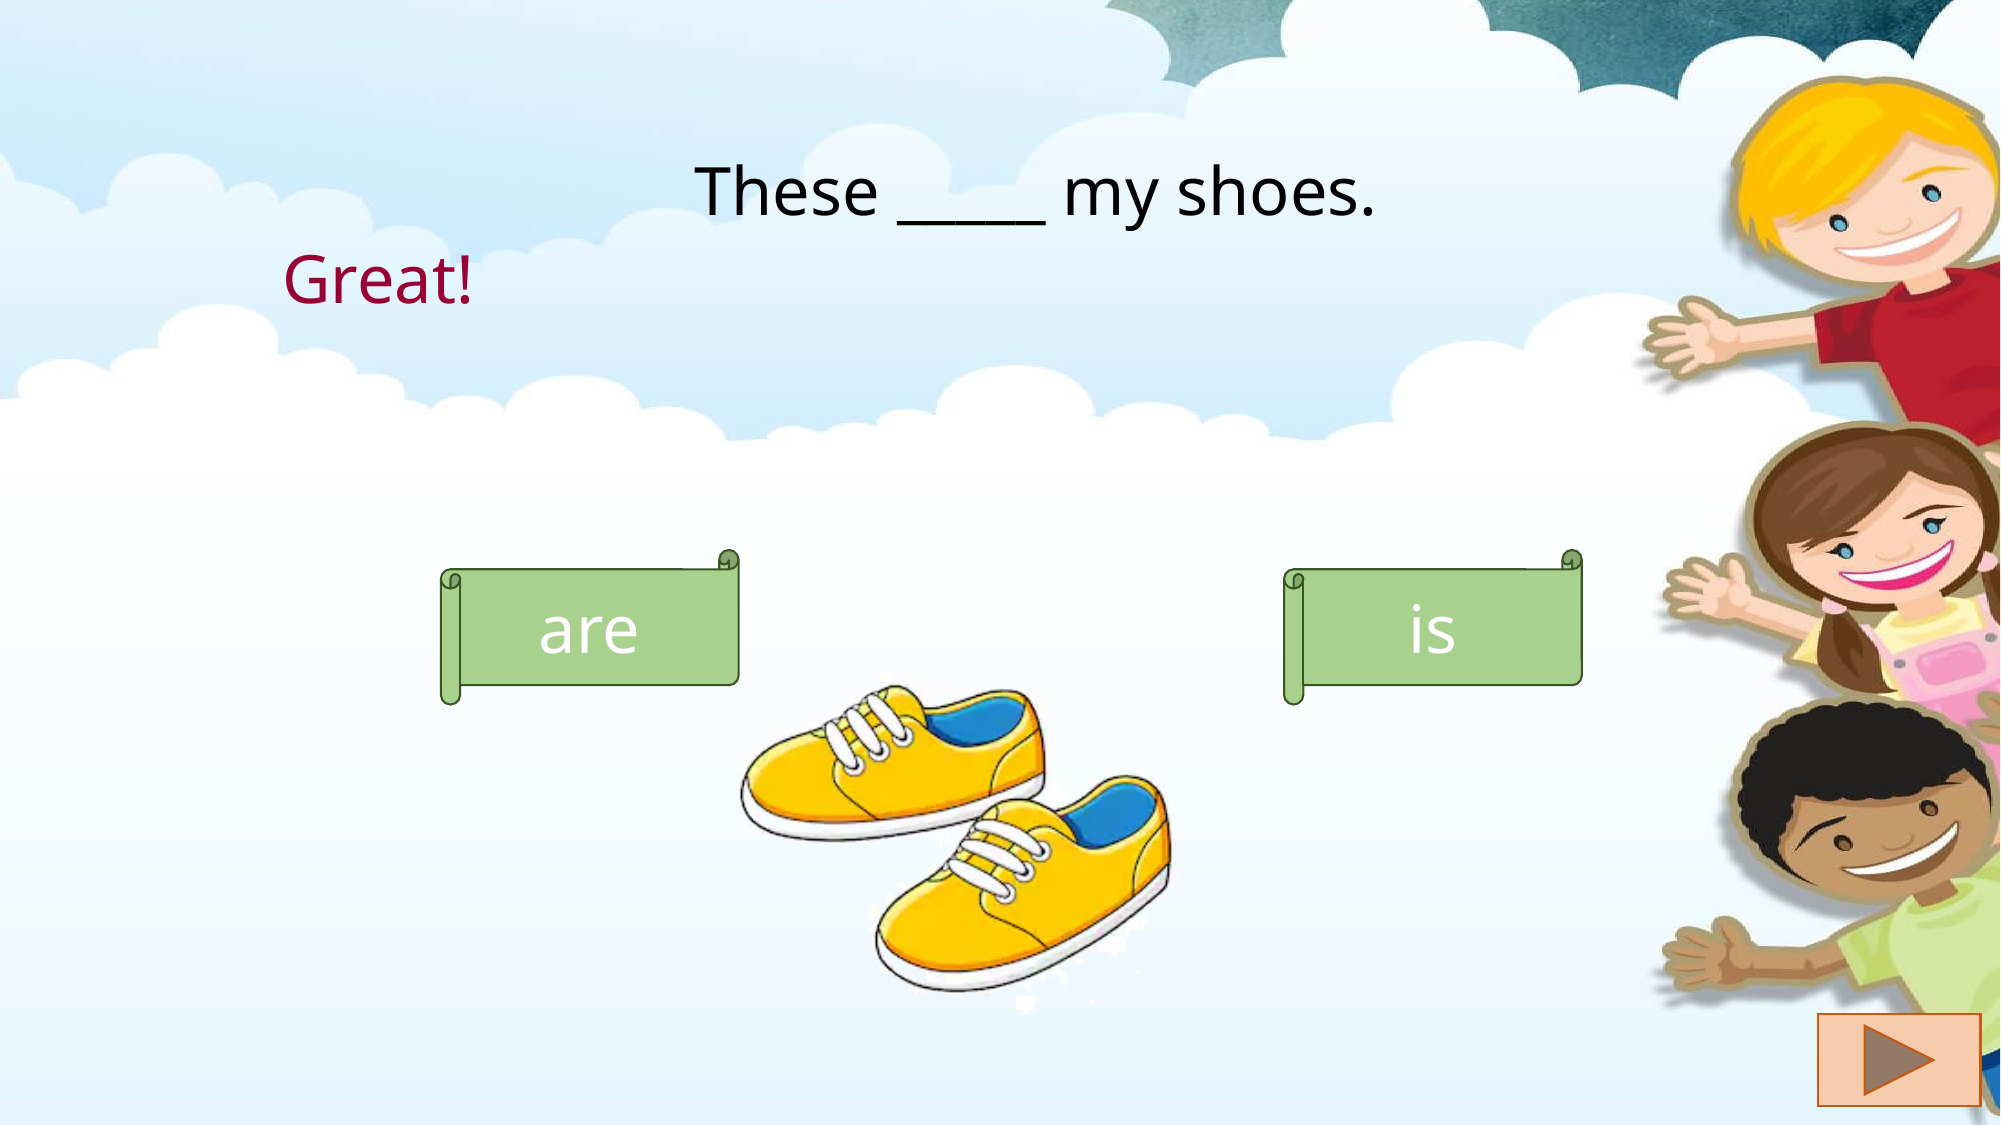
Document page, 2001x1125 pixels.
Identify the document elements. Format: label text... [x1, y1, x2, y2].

text_box Great! [244, 229, 513, 324]
picture [0, 0, 2001, 1125]
text_box [1817, 1013, 1982, 1107]
text_box [1282, 548, 1583, 706]
text_box is [1312, 579, 1554, 674]
text_box These _____ my shoes. [679, 140, 1605, 236]
text_box [439, 548, 740, 706]
text_box are [469, 579, 711, 674]
